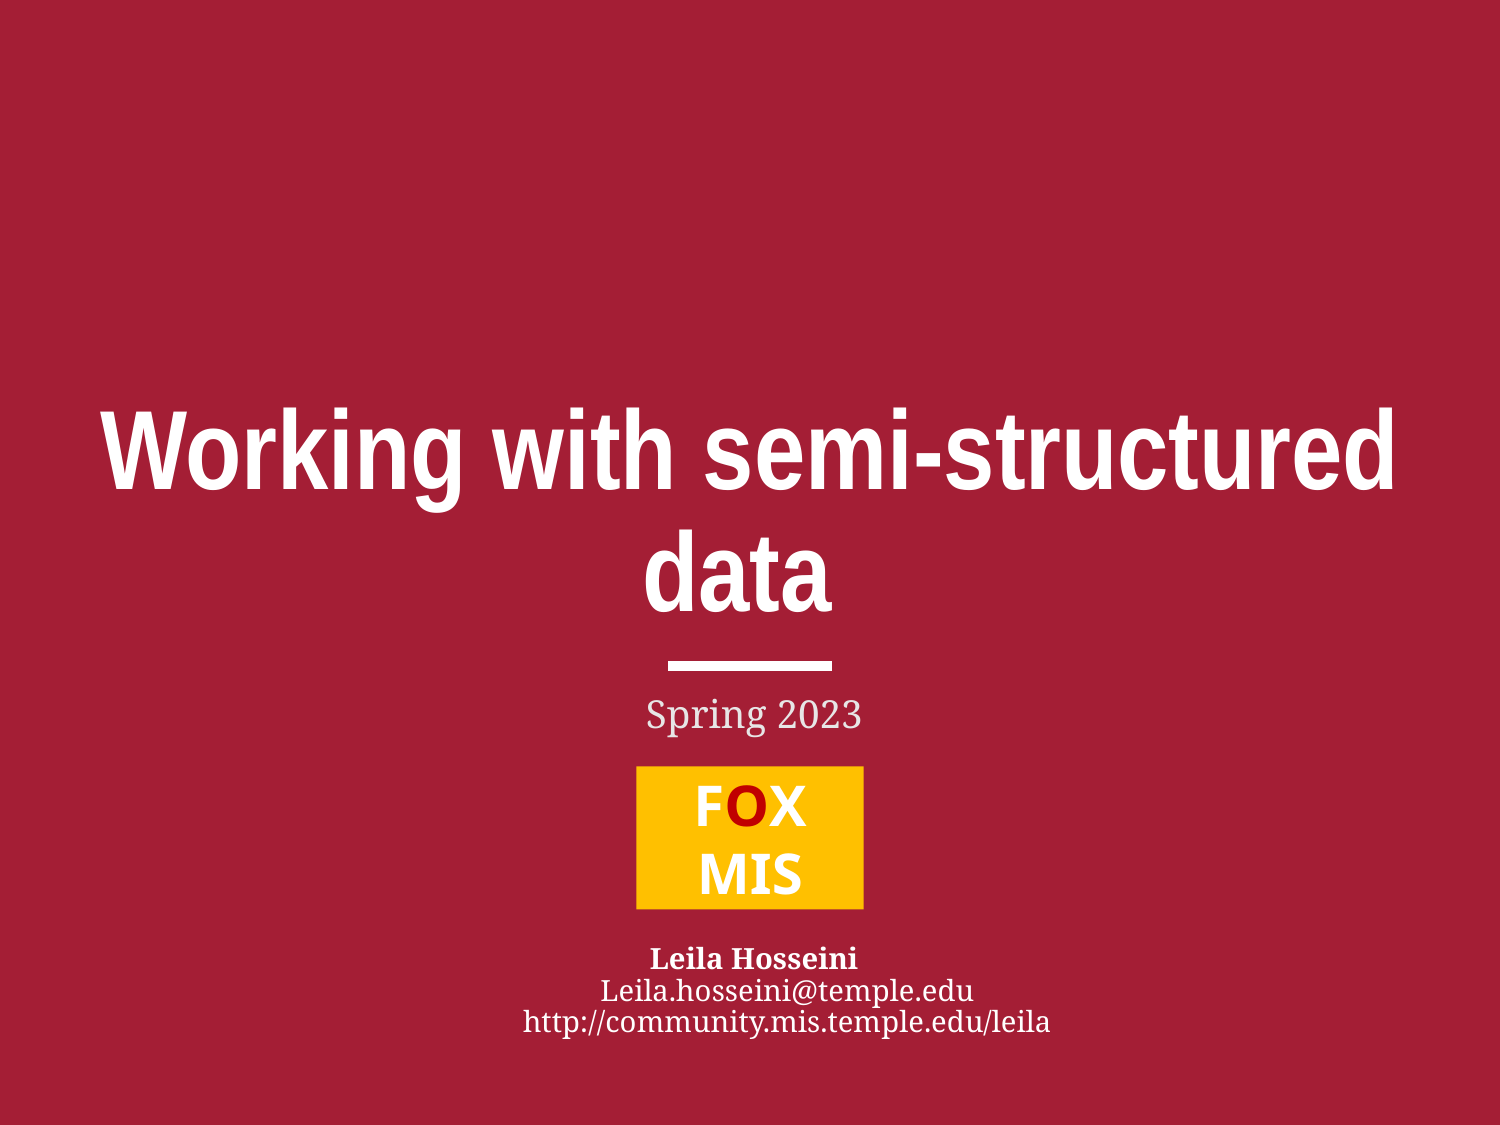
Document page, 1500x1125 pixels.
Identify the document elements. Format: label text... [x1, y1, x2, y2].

text_box Leila Hosseini Leila.hosseini@temple.edu http://community.mis.temple.edu/leila [217, 937, 1283, 1100]
subtitle Spring 2023 [74, 687, 1426, 824]
text_box FOX MIS [634, 764, 866, 911]
title Working with semi-structured data [74, 384, 1426, 644]
